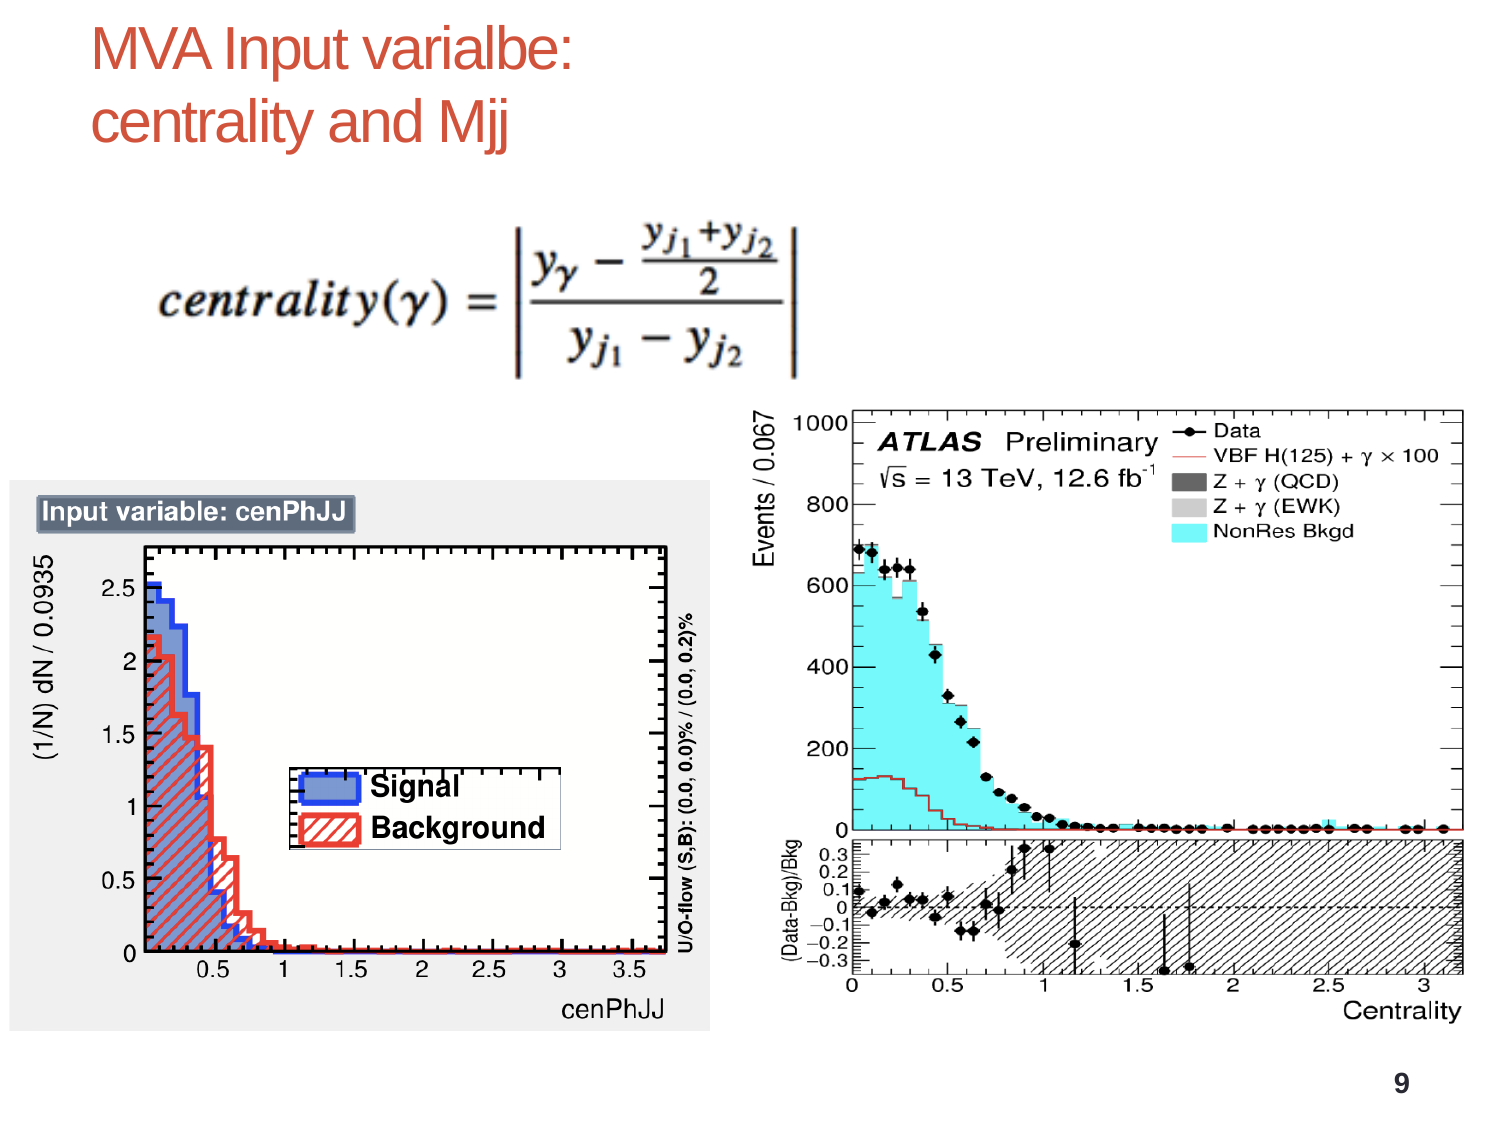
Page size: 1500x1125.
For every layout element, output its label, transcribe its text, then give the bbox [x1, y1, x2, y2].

title MVA Input varialbe: centrality and Mjj [75, 0, 1425, 163]
picture [7, 479, 711, 1031]
picture [142, 204, 1500, 1031]
slide_number 9 [1250, 1055, 1425, 1110]
